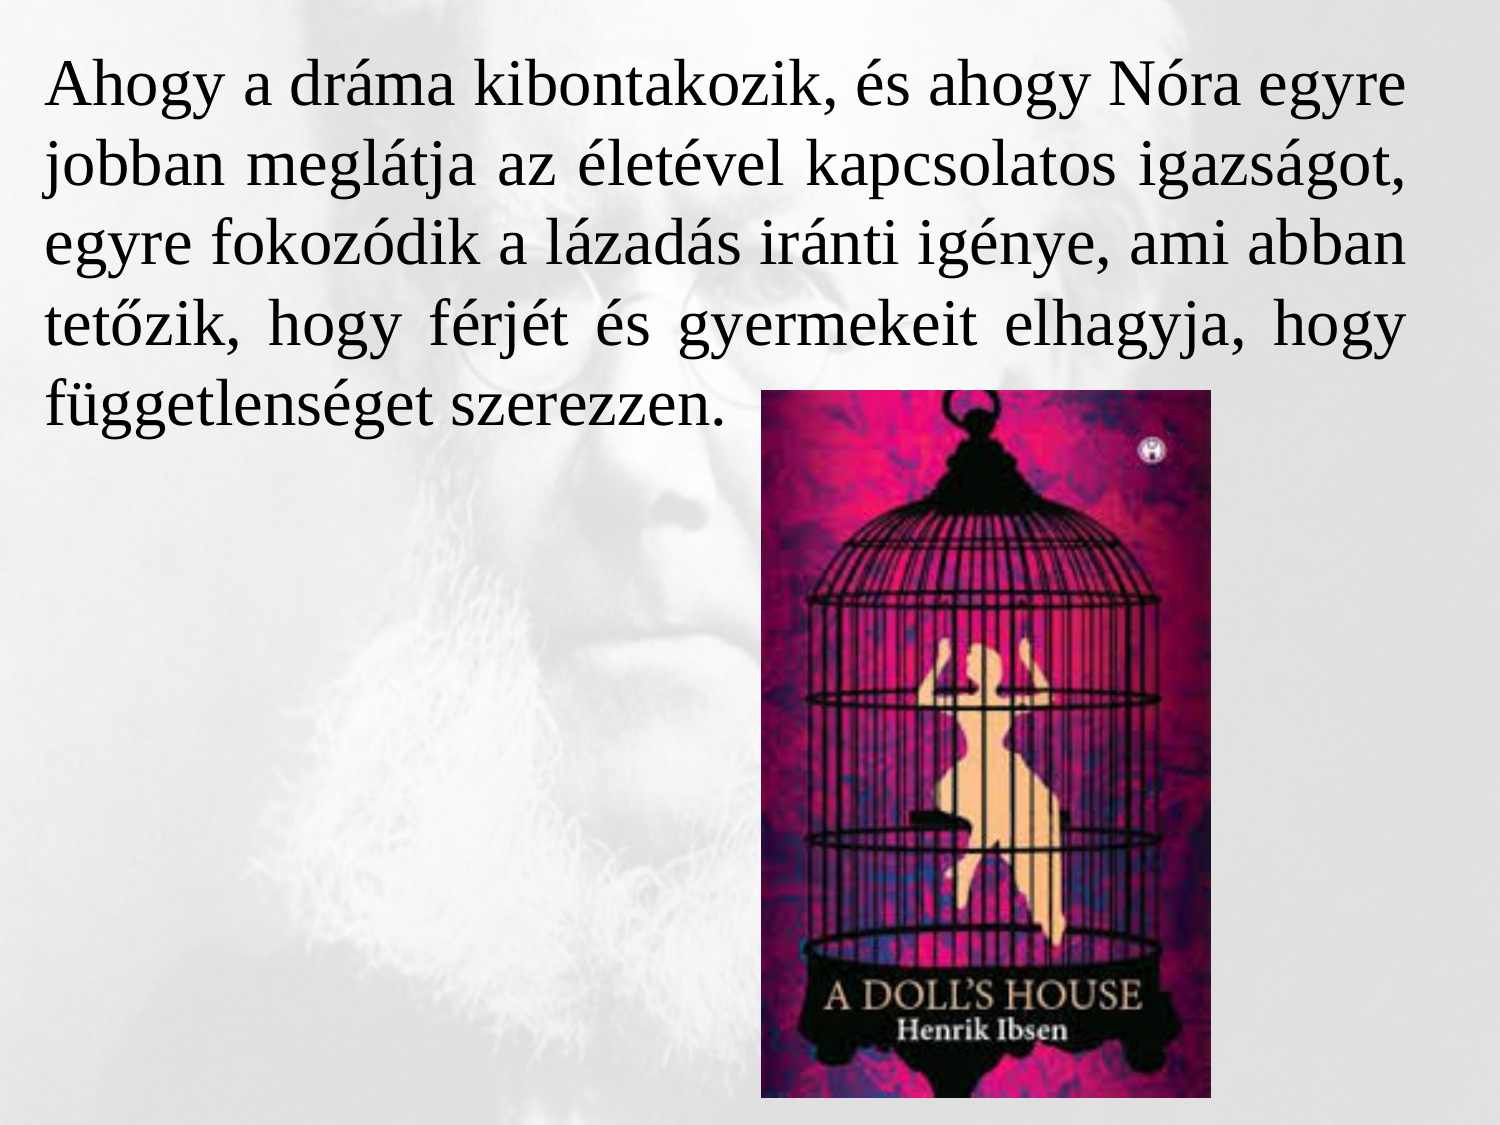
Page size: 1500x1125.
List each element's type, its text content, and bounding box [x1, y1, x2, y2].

picture [761, 389, 1211, 1098]
list Ahogy a dráma kibontakozik, és ahogy Nóra egyre jobban meglátja az életével kapcsolatos igazságot, egyre fokozódik a lázadás iránti igénye, ami abban tetőzik, hogy férjét és gyermekeit elhagyja, hogy függetlenséget szerezzen. [29, 30, 1425, 1094]
